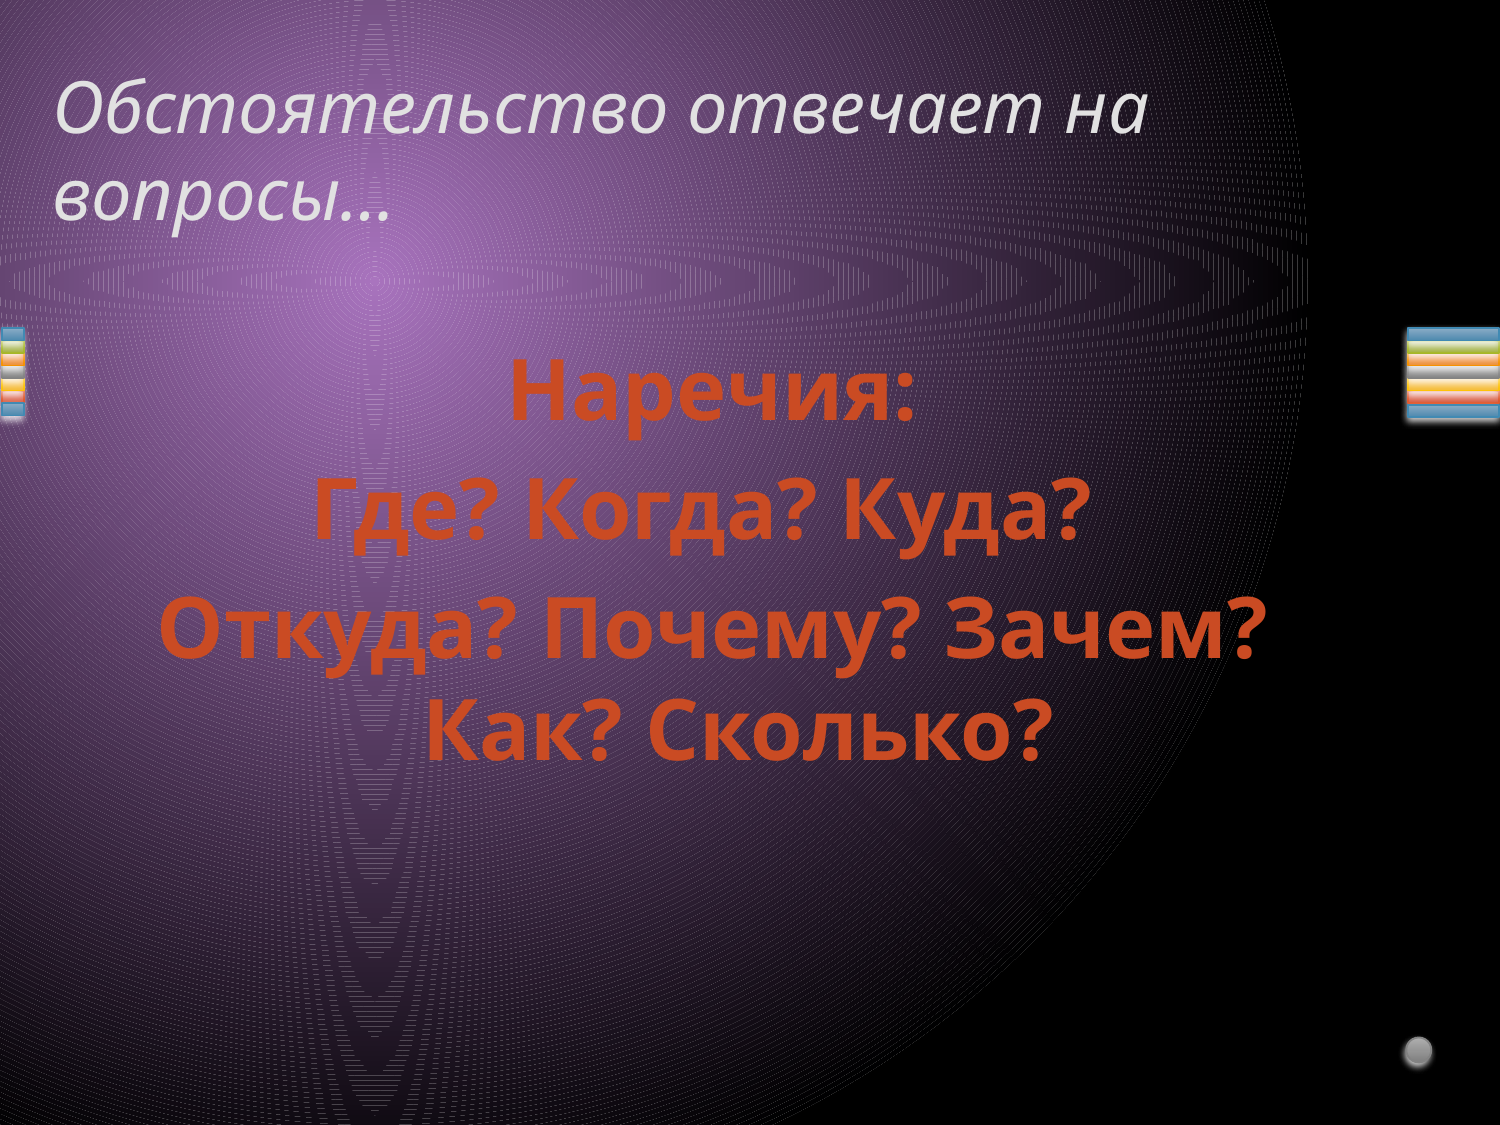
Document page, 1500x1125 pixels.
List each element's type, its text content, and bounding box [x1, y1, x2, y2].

title Обстоятельство отвечает на вопросы… [37, 54, 1388, 243]
list Наречия: Где? Когда? Куда? Откуда? Почему? Зачем? Как? Сколько? [37, 326, 1388, 787]
